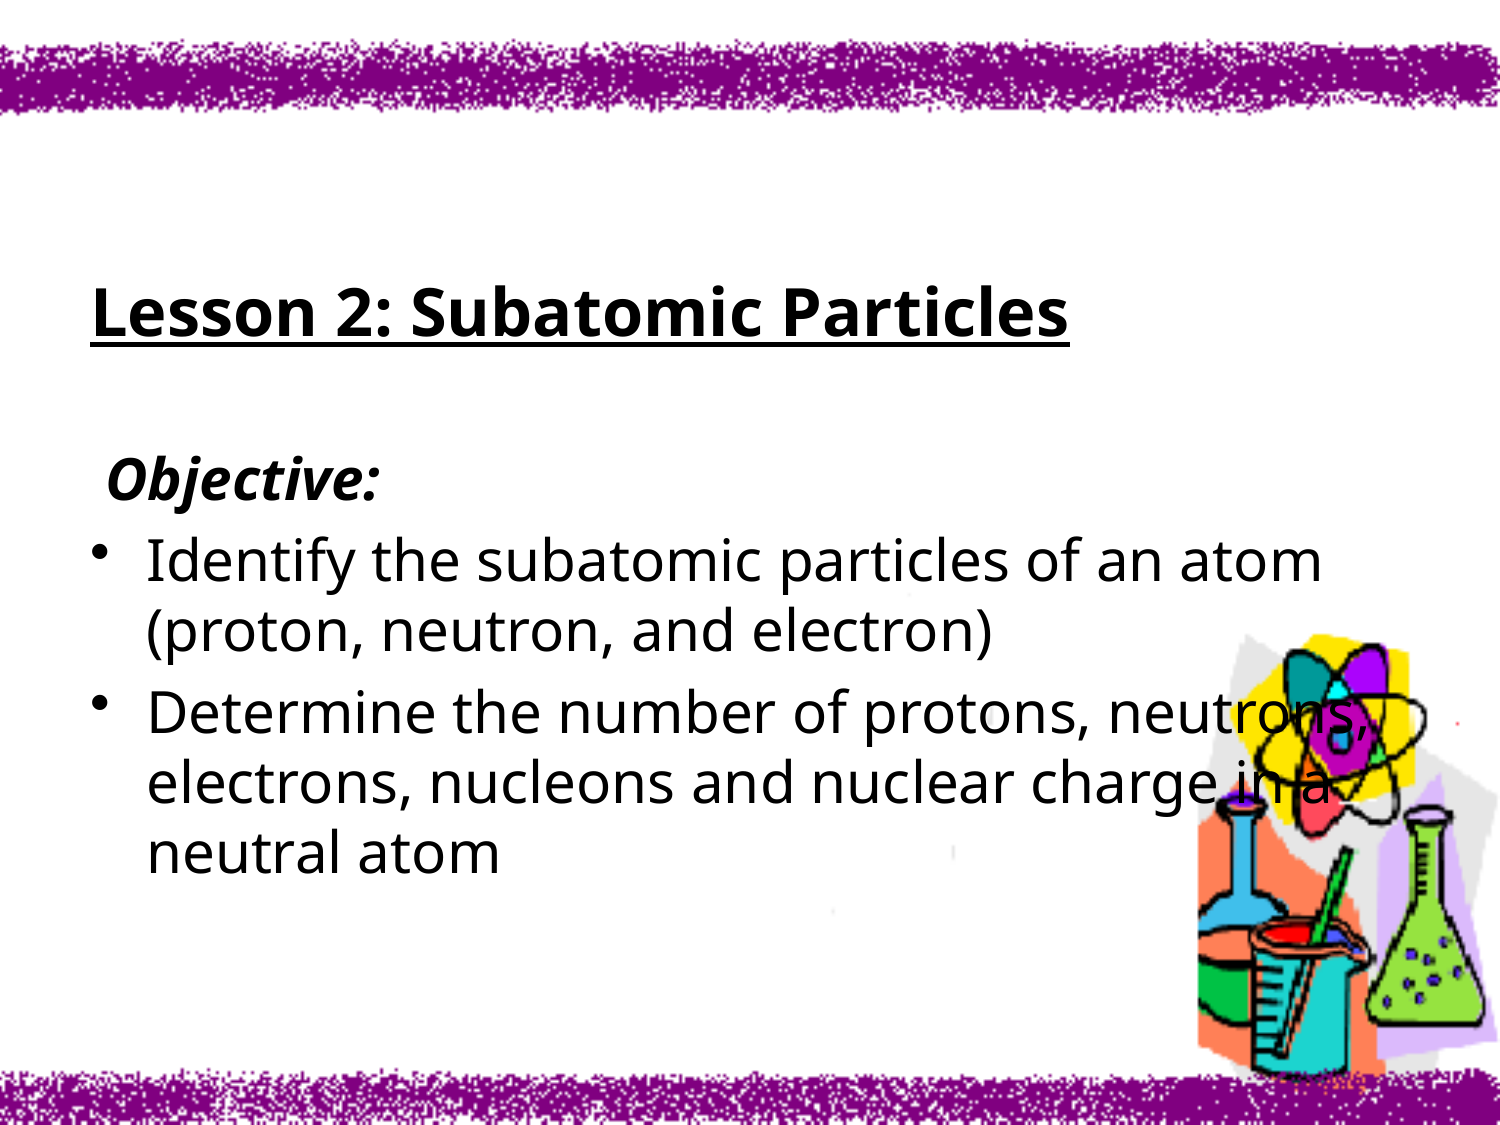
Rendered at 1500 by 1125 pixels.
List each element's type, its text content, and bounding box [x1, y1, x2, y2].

picture [0, 0, 1500, 1125]
list Lesson 2: Subatomic Particles Objective: Identify the subatomic particles of an atom (proton, neutron, and electron) Determine the number of protons, neutrons, electrons, nucleons and nuclear charge in a neutral atom [74, 262, 1426, 1006]
